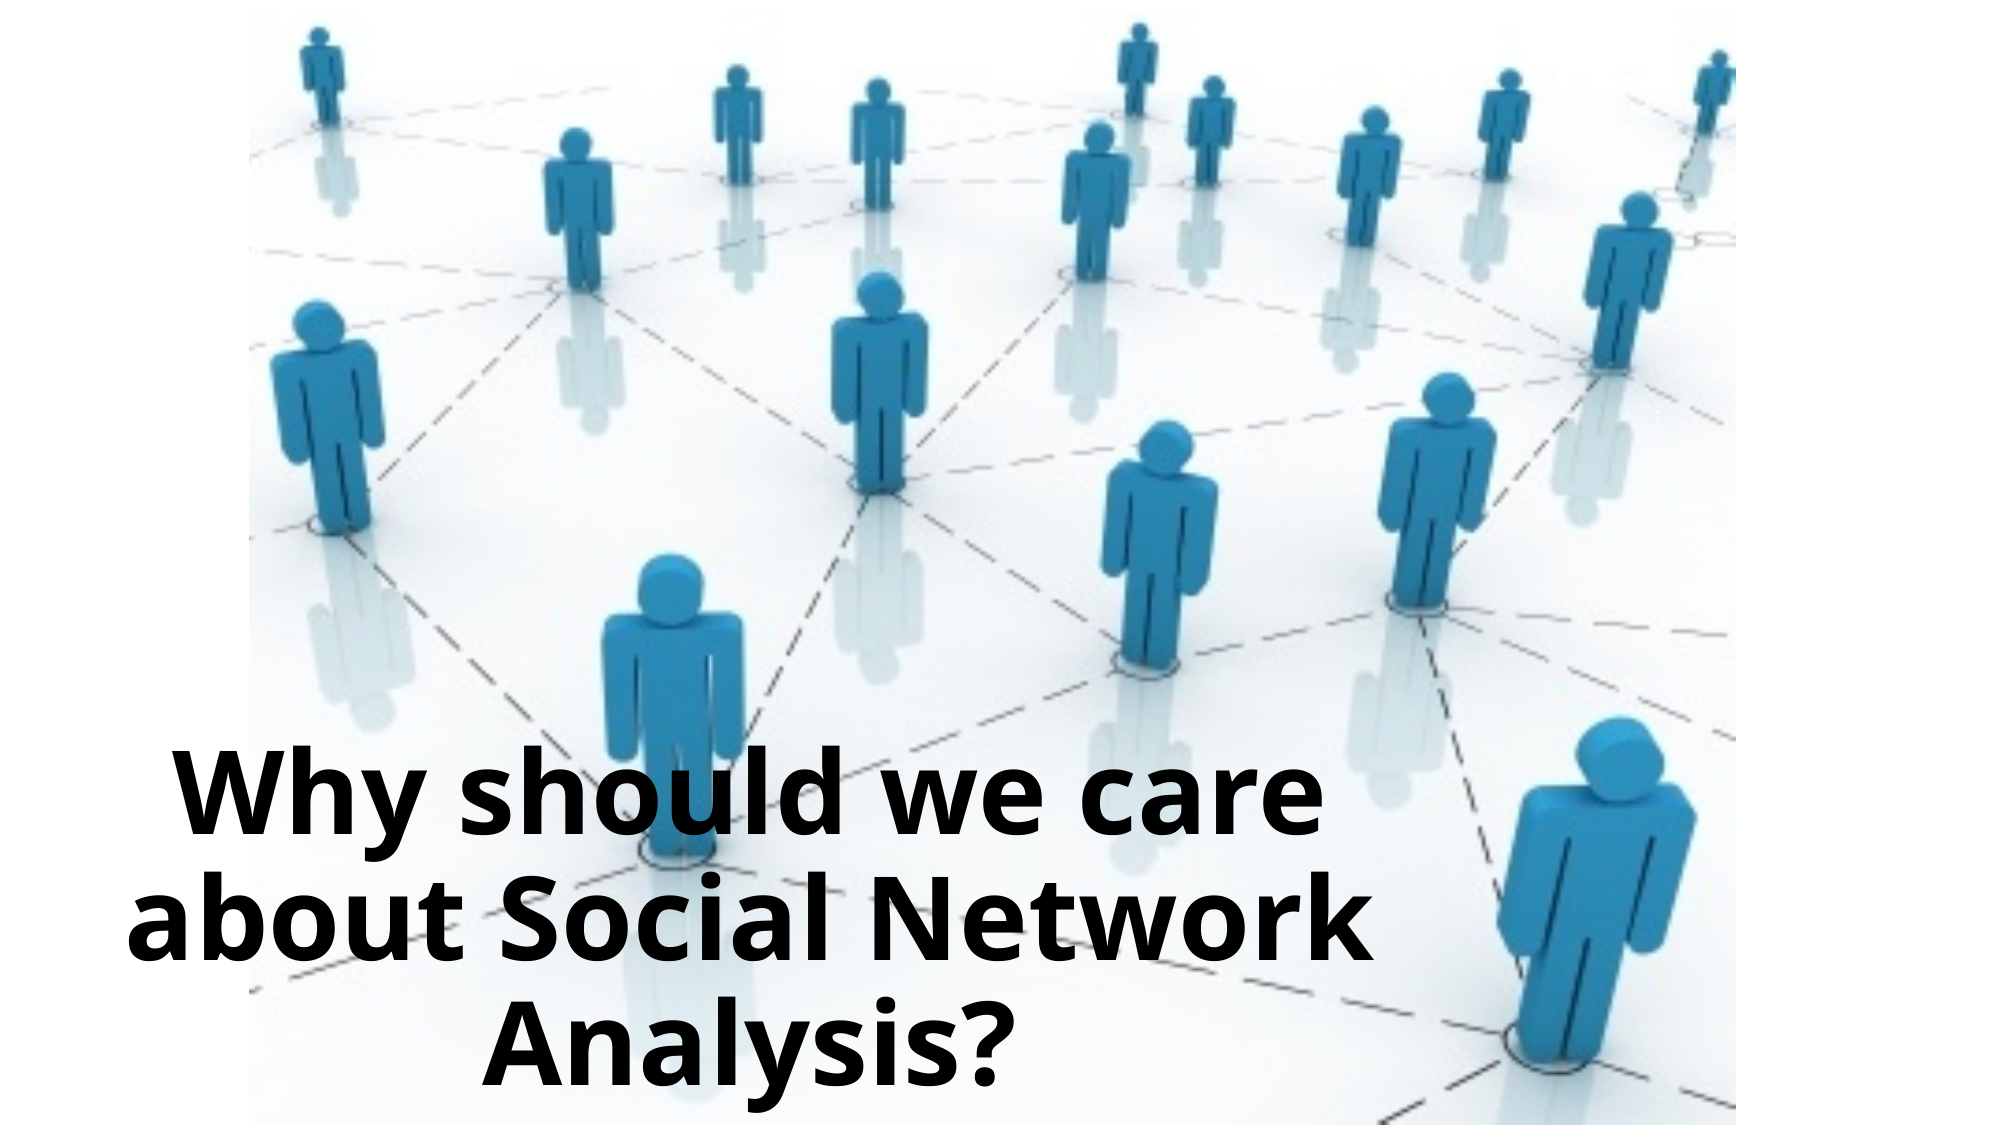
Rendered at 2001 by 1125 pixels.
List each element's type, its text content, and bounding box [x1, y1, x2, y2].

picture [249, 10, 1736, 1125]
title Why should we care about Social Network Analysis? [0, 726, 249, 1119]
